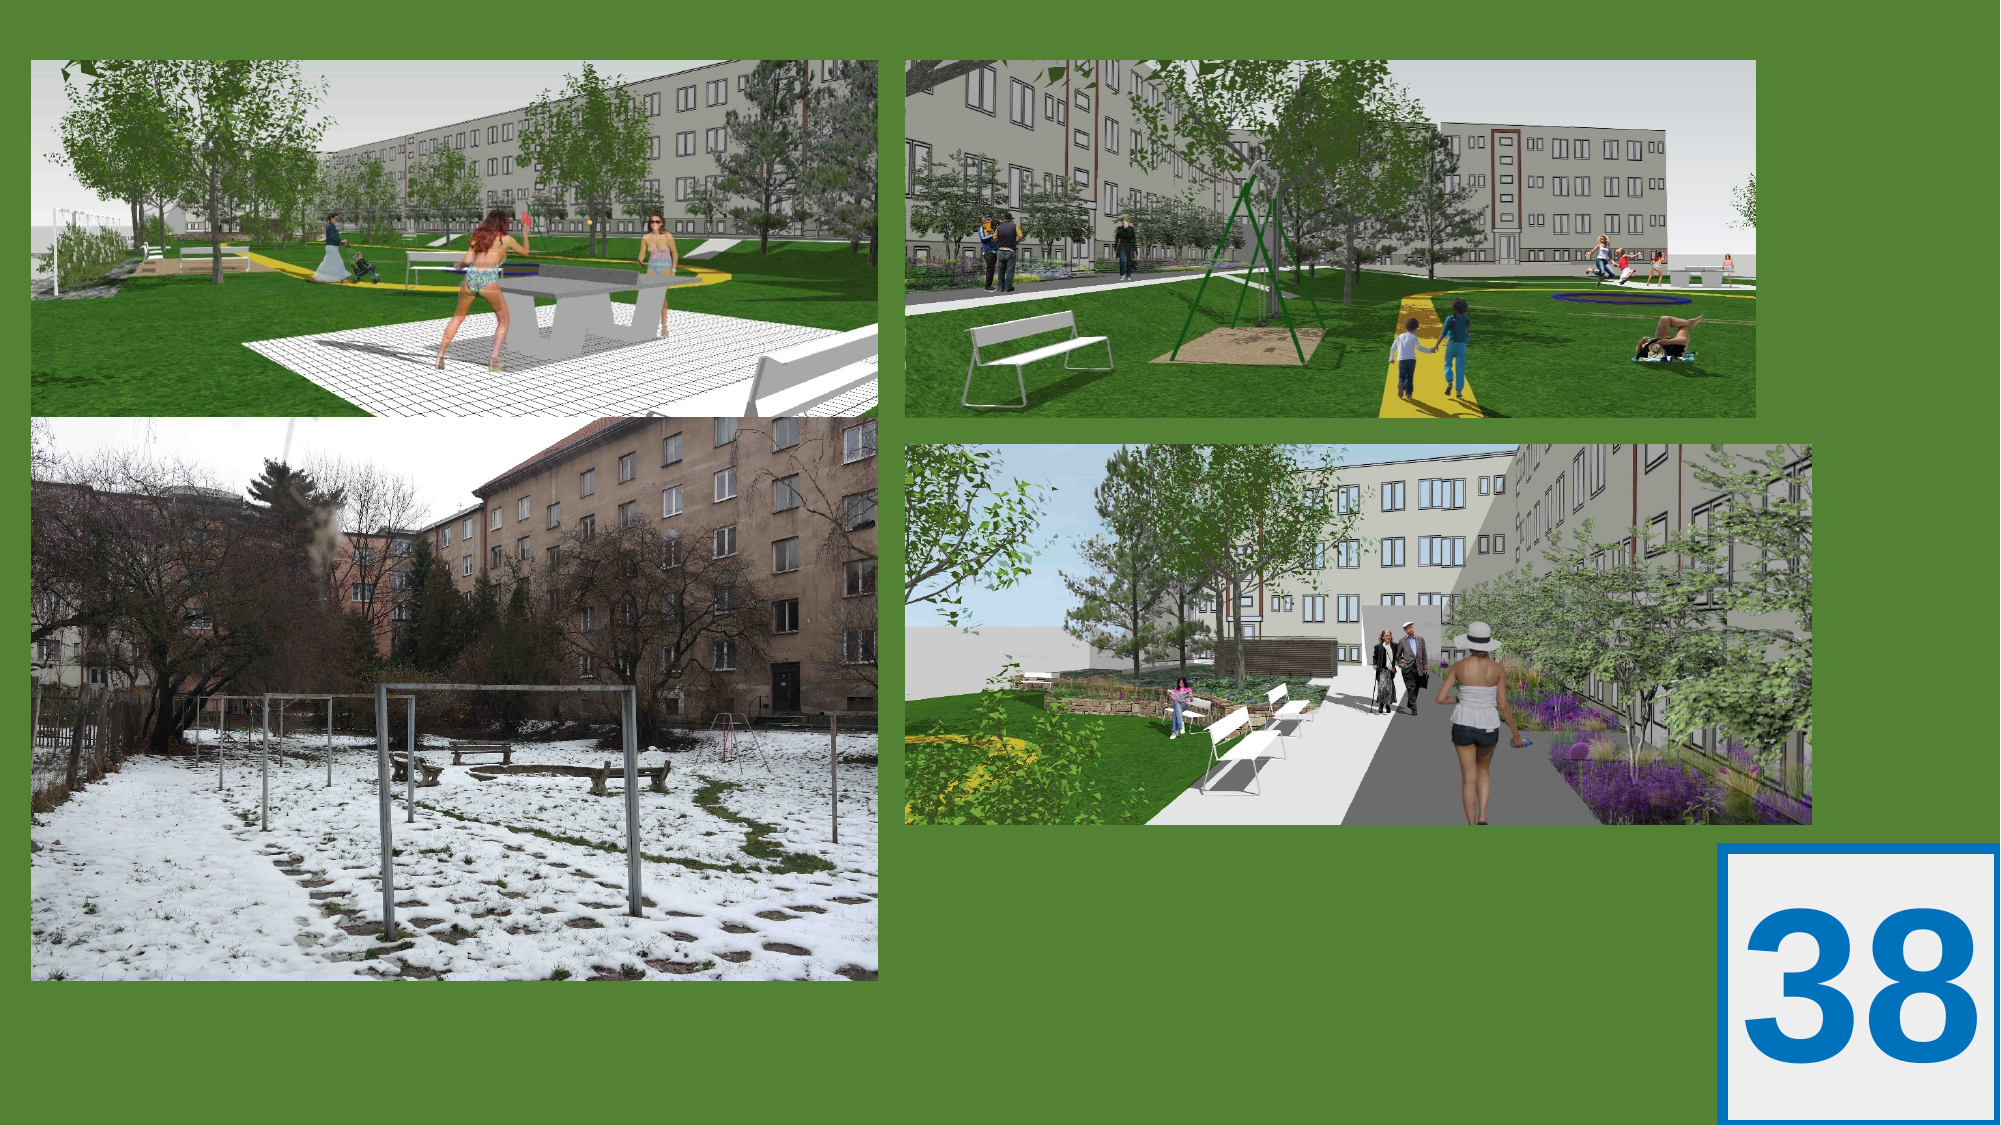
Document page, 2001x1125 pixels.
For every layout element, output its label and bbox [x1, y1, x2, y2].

table_header [1728, 854, 1996, 1120]
picture [905, 444, 1812, 825]
picture [905, 60, 1756, 418]
picture [31, 60, 878, 981]
